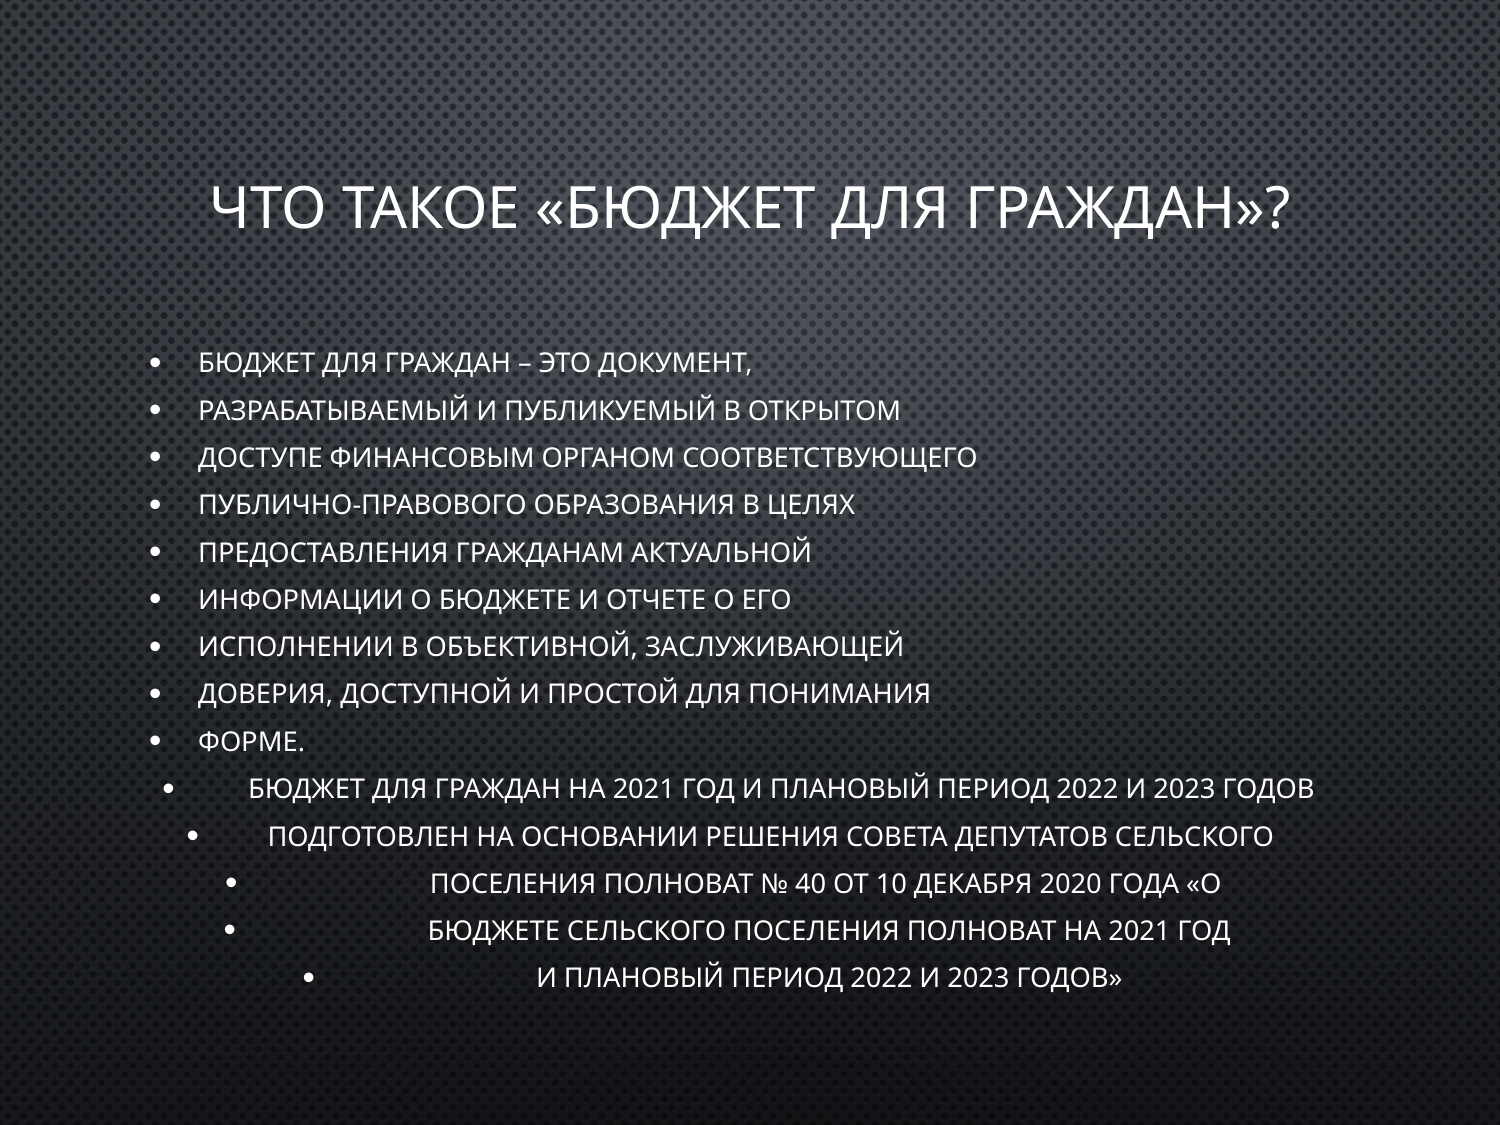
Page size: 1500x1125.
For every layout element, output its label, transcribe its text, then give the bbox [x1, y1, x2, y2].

list Бюджет для граждан – это документ, разрабатываемый и публикуемый в открытом доступе финансовым органом соответствующего публично-правового образования в целях предоставления гражданам актуальной информации о бюджете и отчете о его исполнении в объективной, заслуживающей доверия, доступной и простой для понимания форме. Бюджет для граждан на 2021 год и плановый период 2022 и 2023 годов подготовлен на основании Решения Совета депутатов сельского поселения Полноват № 40 от 10 декабря 2020 года «О бюджете сельского поселения Полноват на 2021 год и плановый период 2022 и 2023 годов» [134, 338, 1367, 1001]
title Что такое «бюджет для граждан»? [134, 97, 1367, 314]
